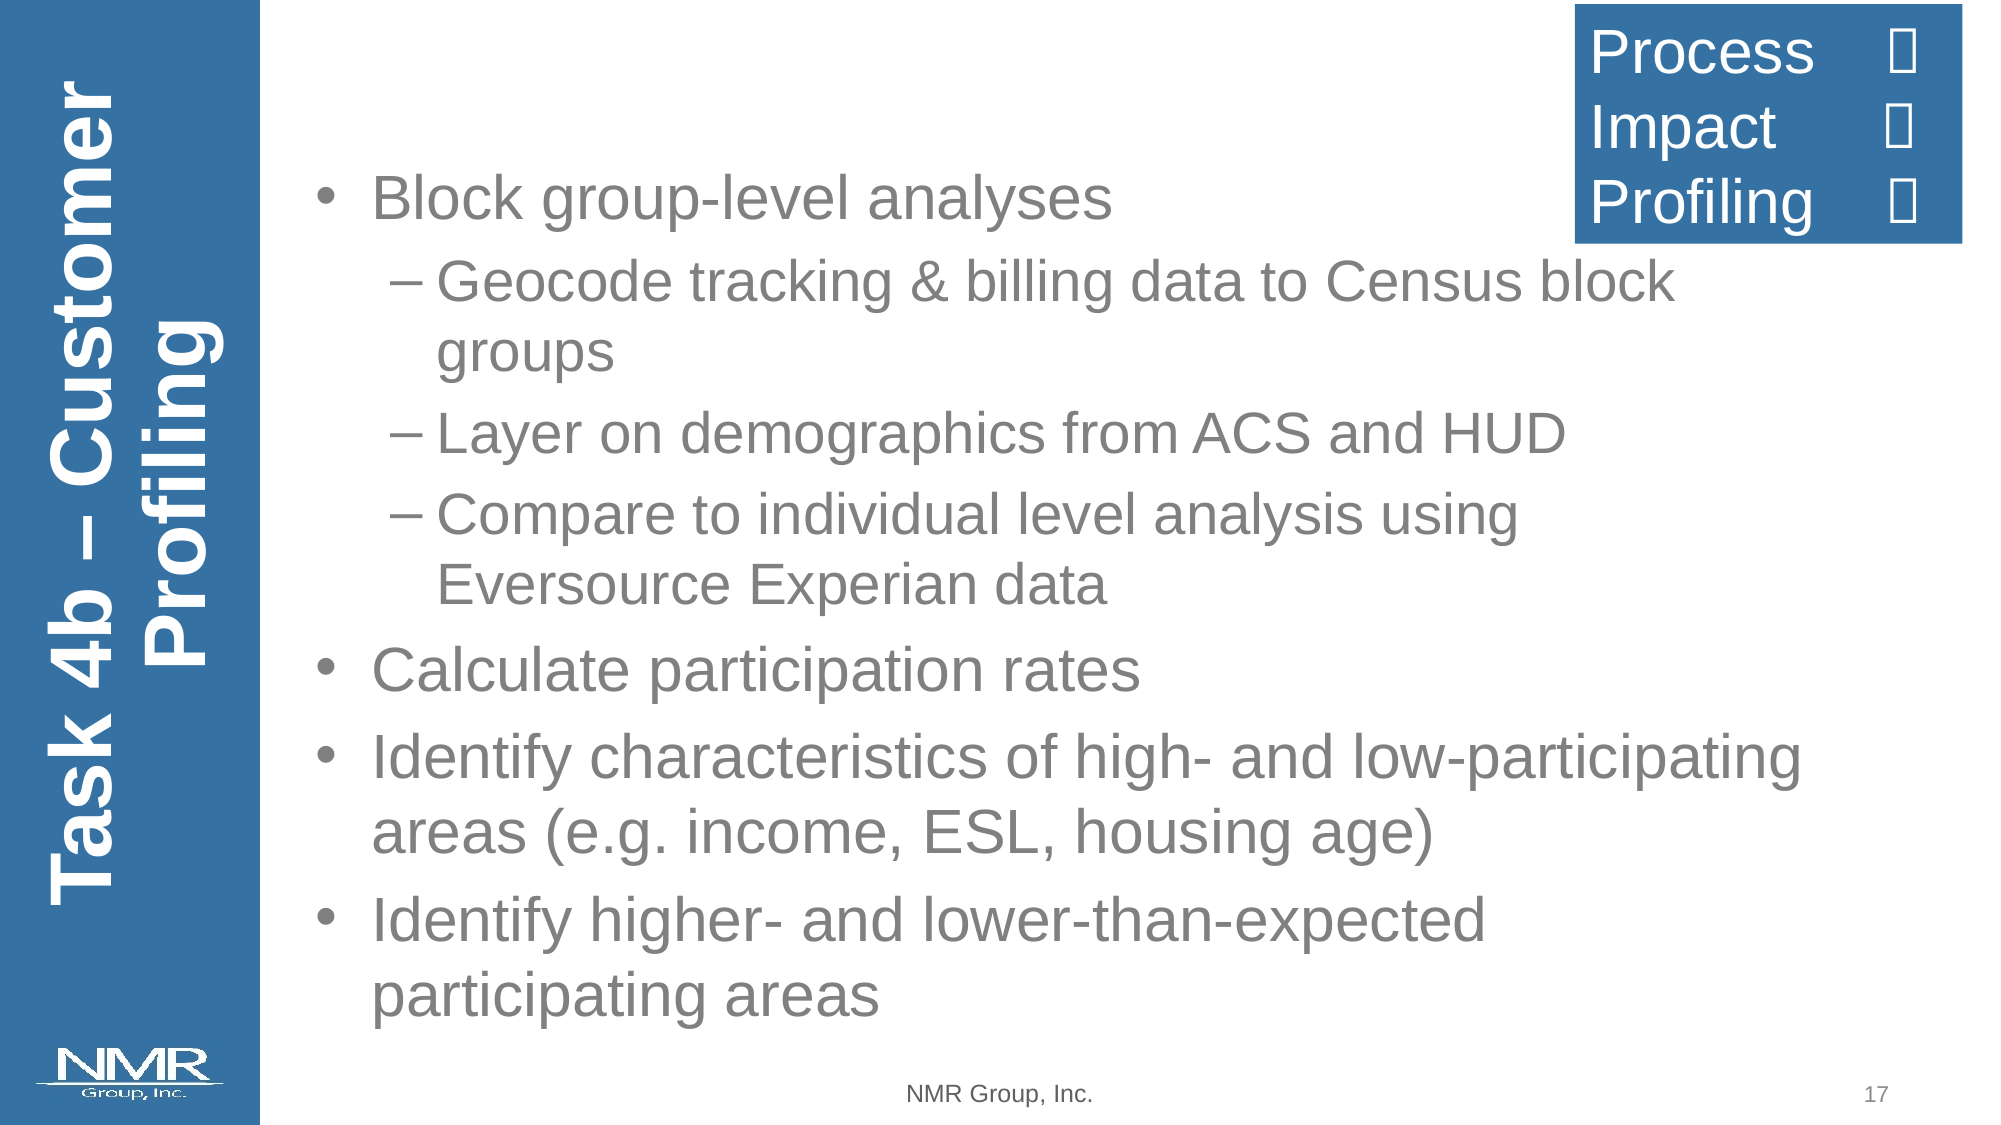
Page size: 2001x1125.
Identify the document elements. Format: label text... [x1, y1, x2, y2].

text_box Block group-level analyses Geocode tracking & billing data to Census block groups Layer on demographics from ACS and HUD Compare to individual level analysis using Eversource Experian data Calculate participation rates Identify characteristics of high- and low-participating areas (e.g. income, ESL, housing age) Identify higher- and lower-than-expected participating areas [300, 149, 1825, 1066]
text_box Task 4b – Customer Profiling [28, 25, 232, 963]
slide_number 16 [1437, 1062, 1905, 1123]
picture [35, 1042, 224, 1103]
text_box Process  Impact  Profiling  [1574, 4, 1963, 244]
